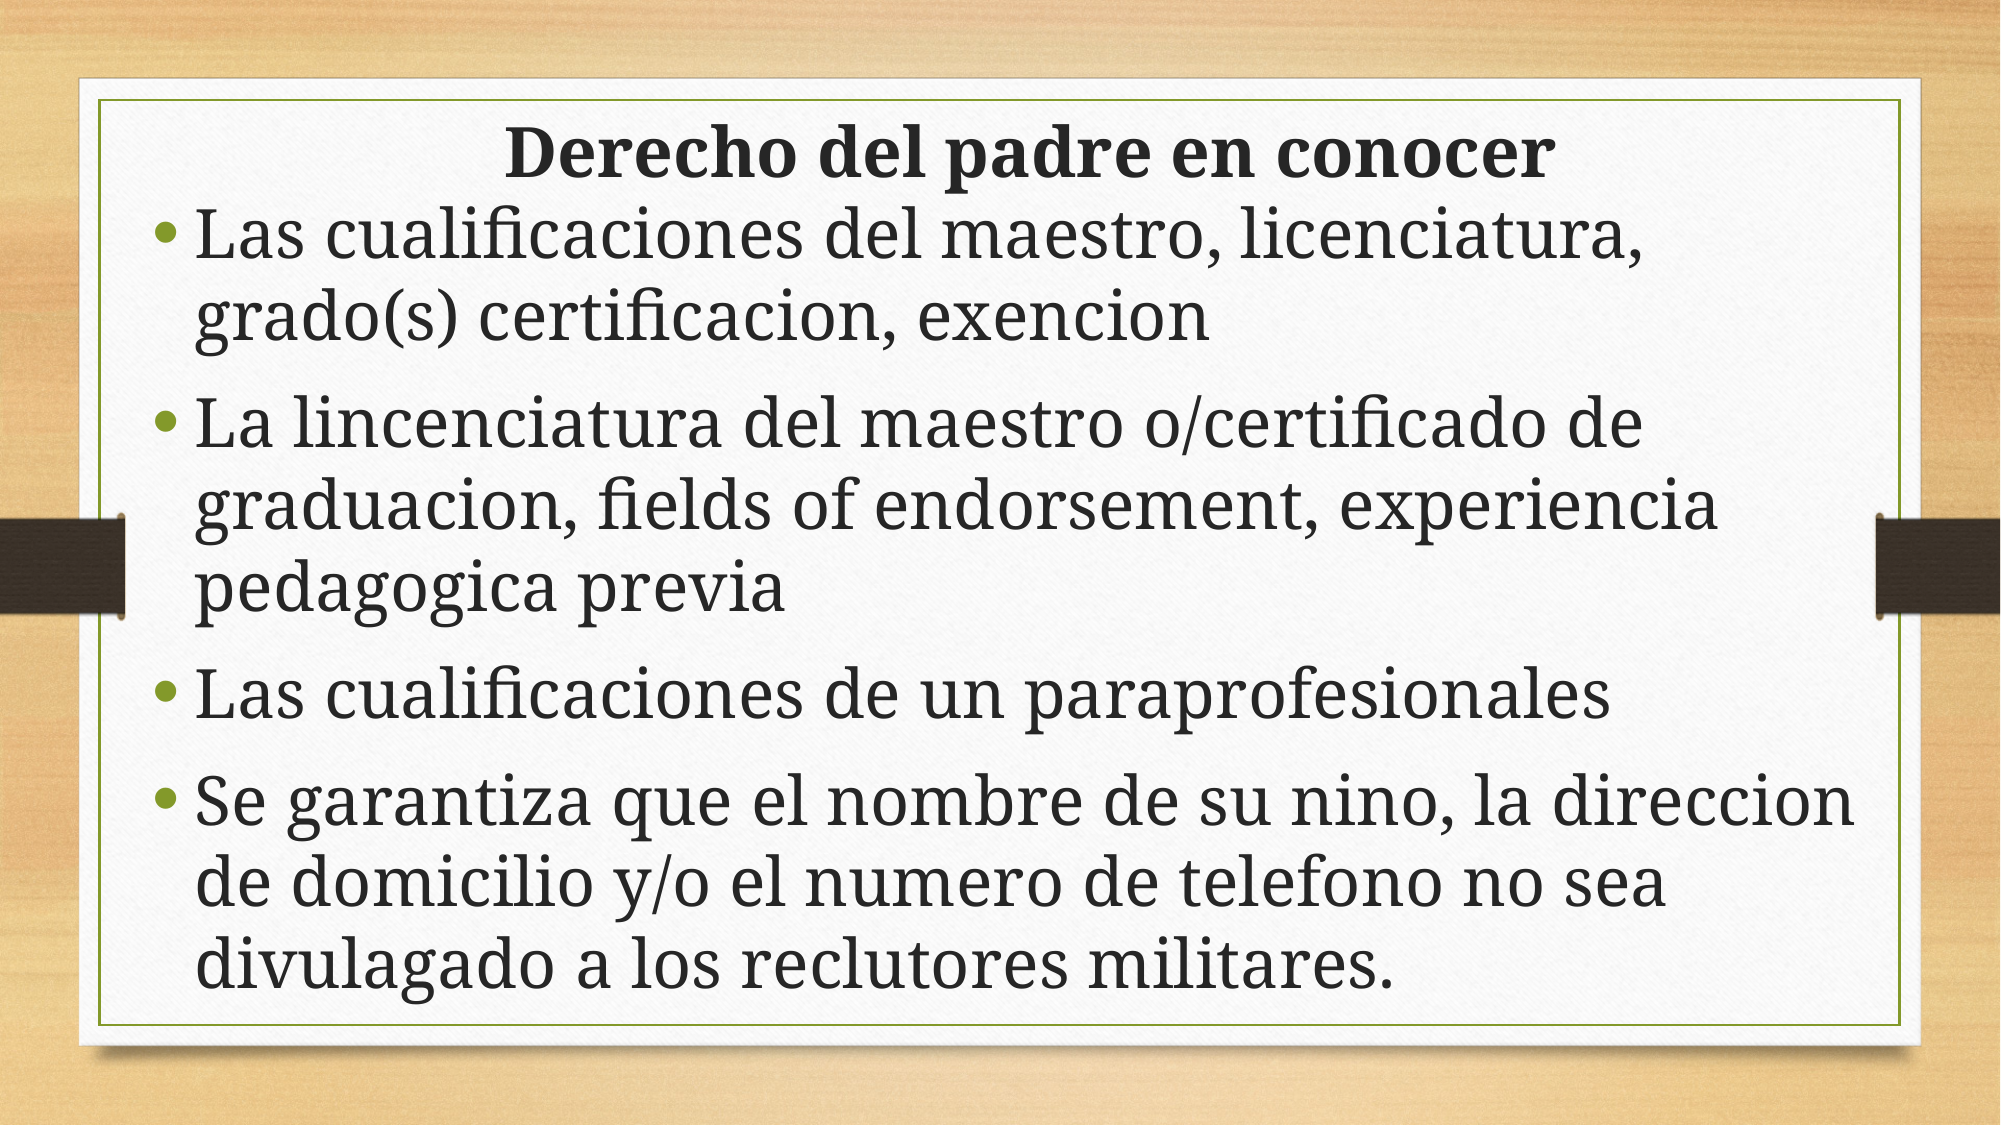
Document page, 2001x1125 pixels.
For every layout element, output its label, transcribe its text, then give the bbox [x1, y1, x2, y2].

text_box Las cualificaciones del maestro, licenciatura, grado(s) certificacion, exencion La lincenciatura del maestro o/certificado de graduacion, fields of endorsement, experiencia pedagogica previa Las cualificaciones de un paraprofesionales Se garantiza que el nombre de su nino, la direccion de domicilio y/o el numero de telefono no sea divulagado a los reclutores militares. [137, 183, 1901, 1096]
picture [0, 0, 2001, 1125]
text_box Derecho del padre en conocer [487, 99, 1575, 183]
